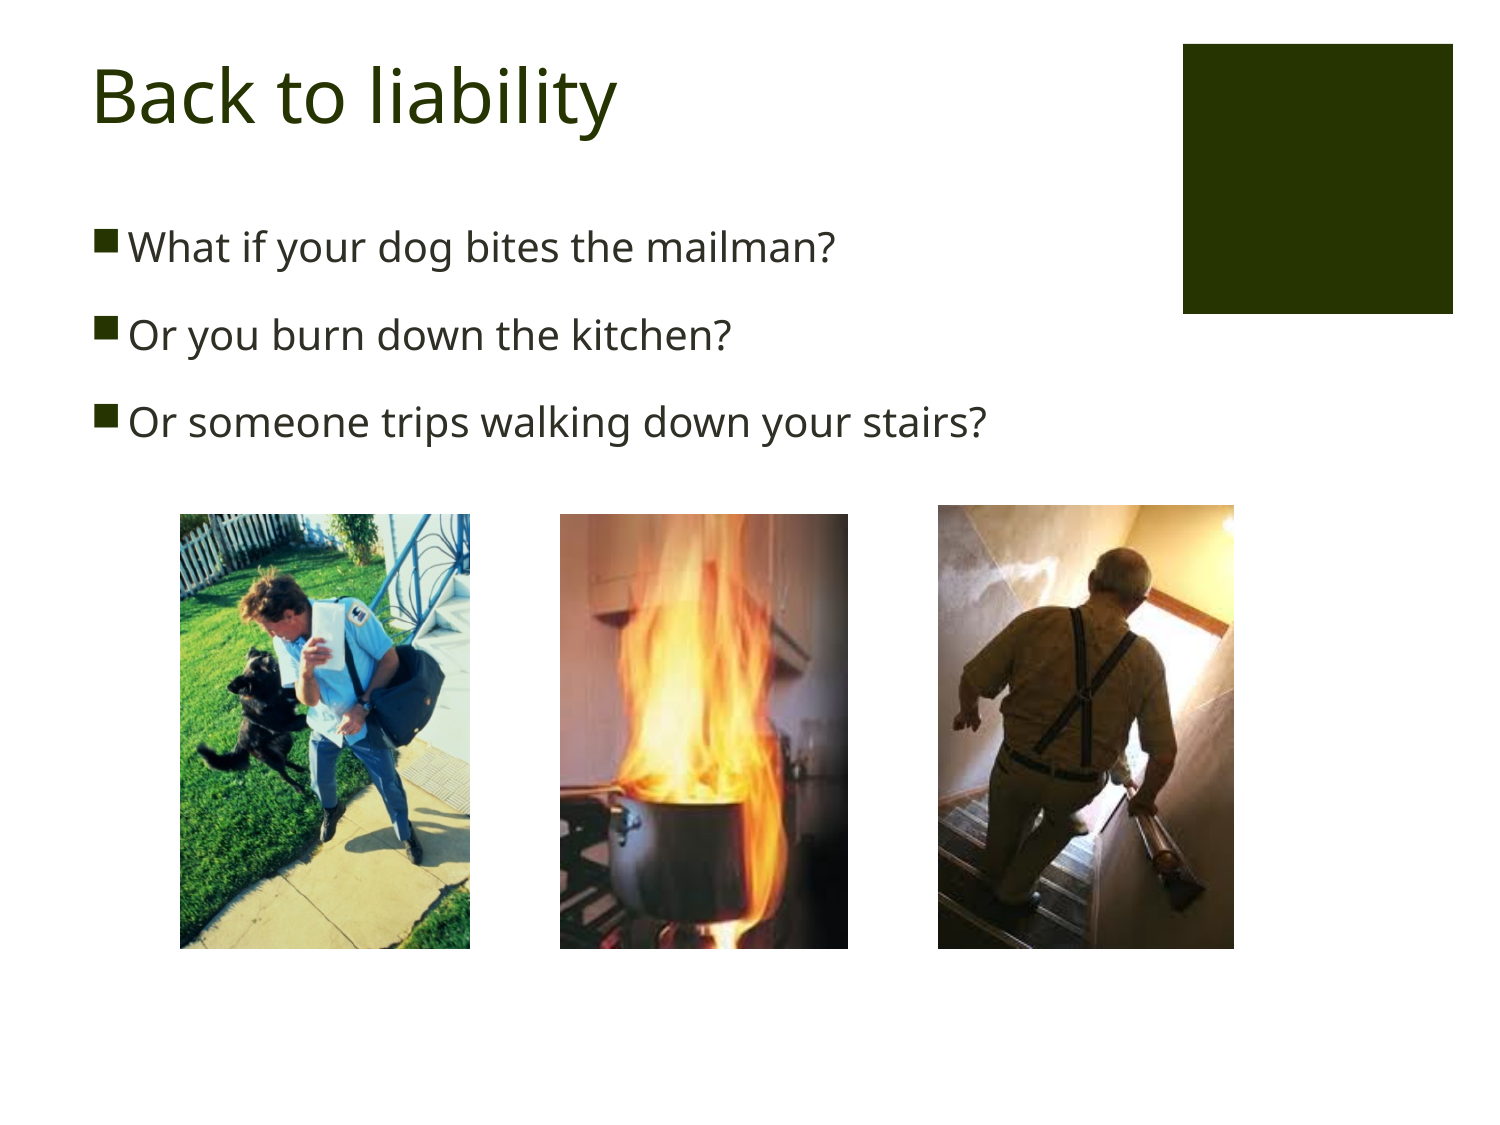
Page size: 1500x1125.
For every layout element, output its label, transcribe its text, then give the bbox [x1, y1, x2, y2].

title Back to liability [75, 53, 1143, 146]
list What if your dog bites the mailman? Or you burn down the kitchen? Or someone trips walking down your stairs? [75, 213, 1143, 856]
picture [937, 505, 1234, 950]
picture [179, 513, 470, 950]
picture [559, 513, 848, 950]
